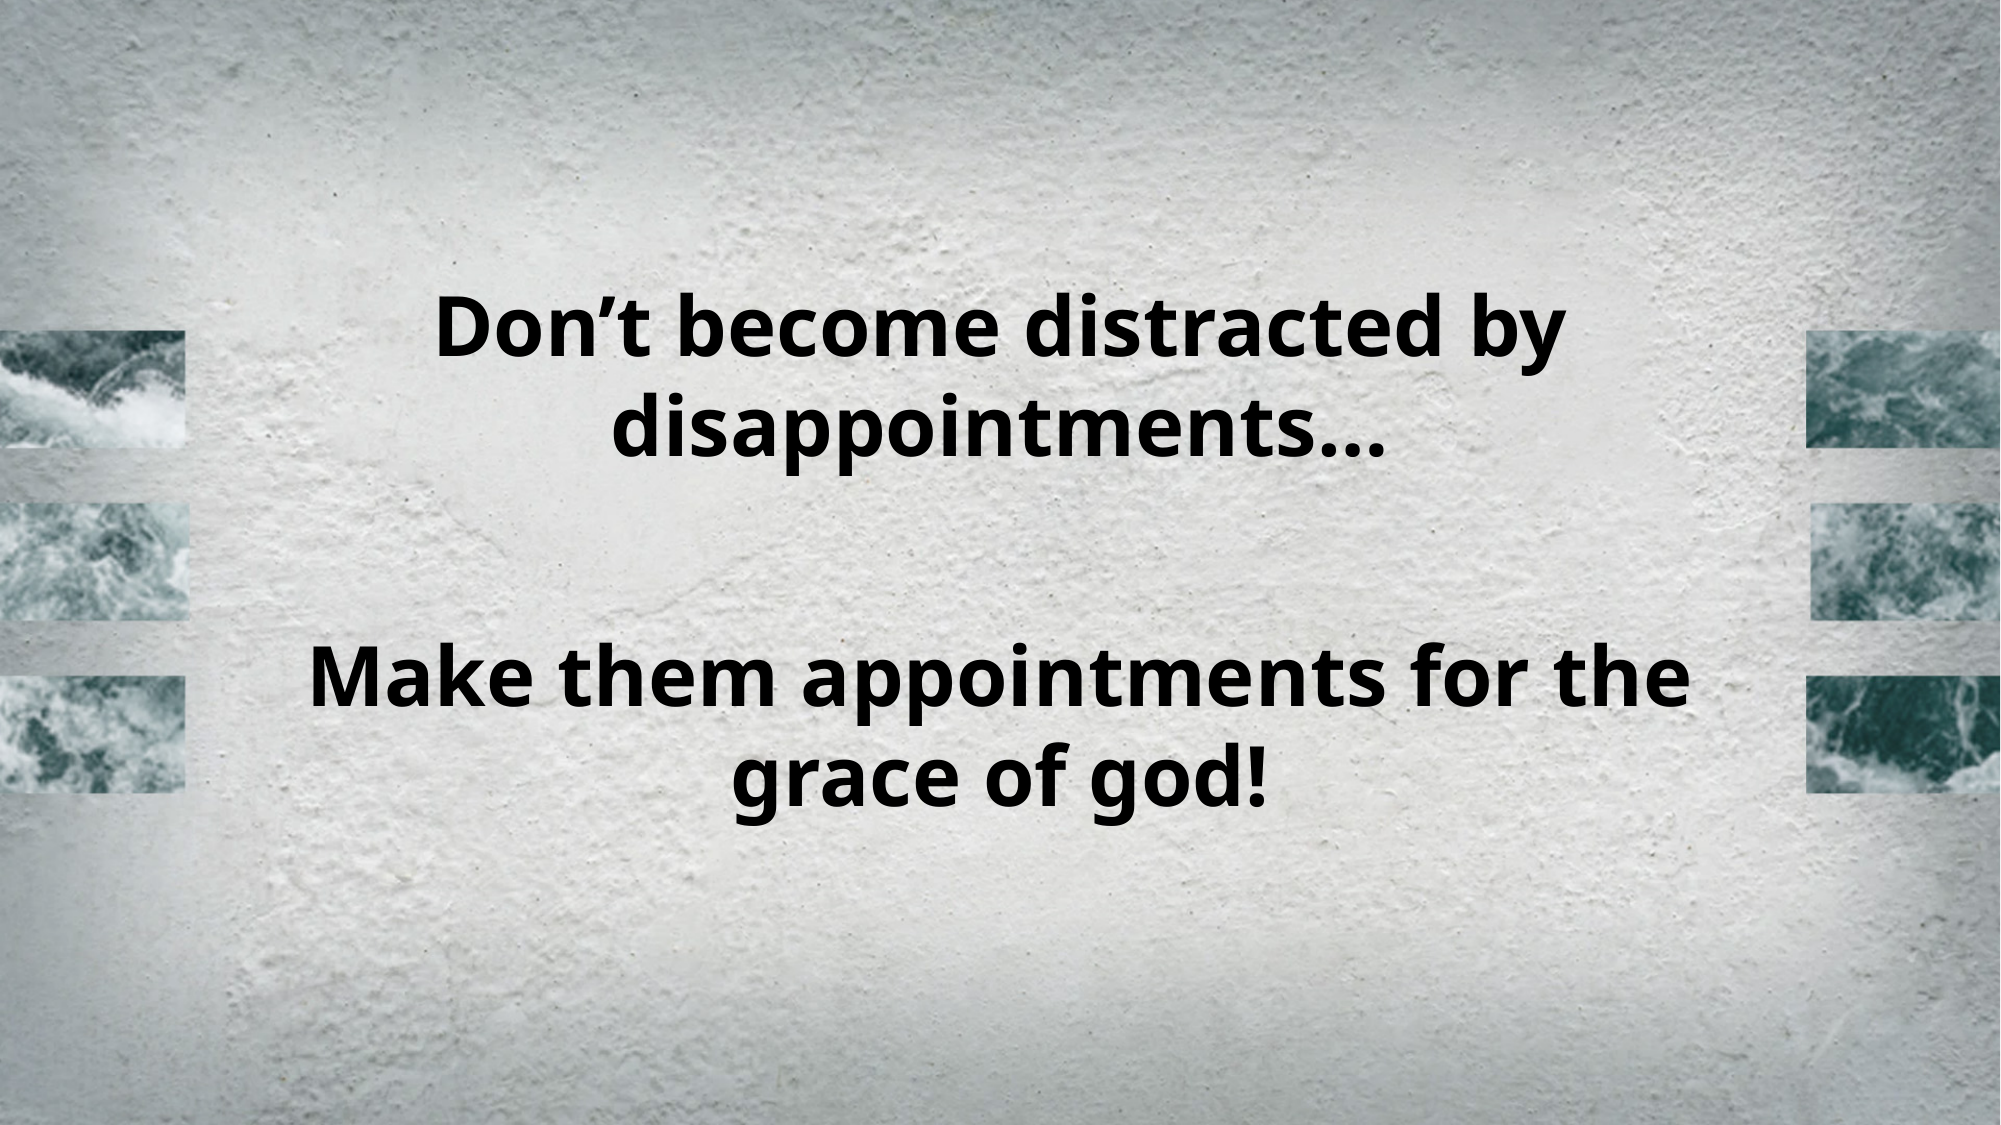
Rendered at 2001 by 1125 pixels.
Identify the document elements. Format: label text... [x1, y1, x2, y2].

picture [0, 0, 2001, 1125]
list Don’t become distracted by disappointments… Make them appointments for the grace of god! [256, 265, 1744, 980]
